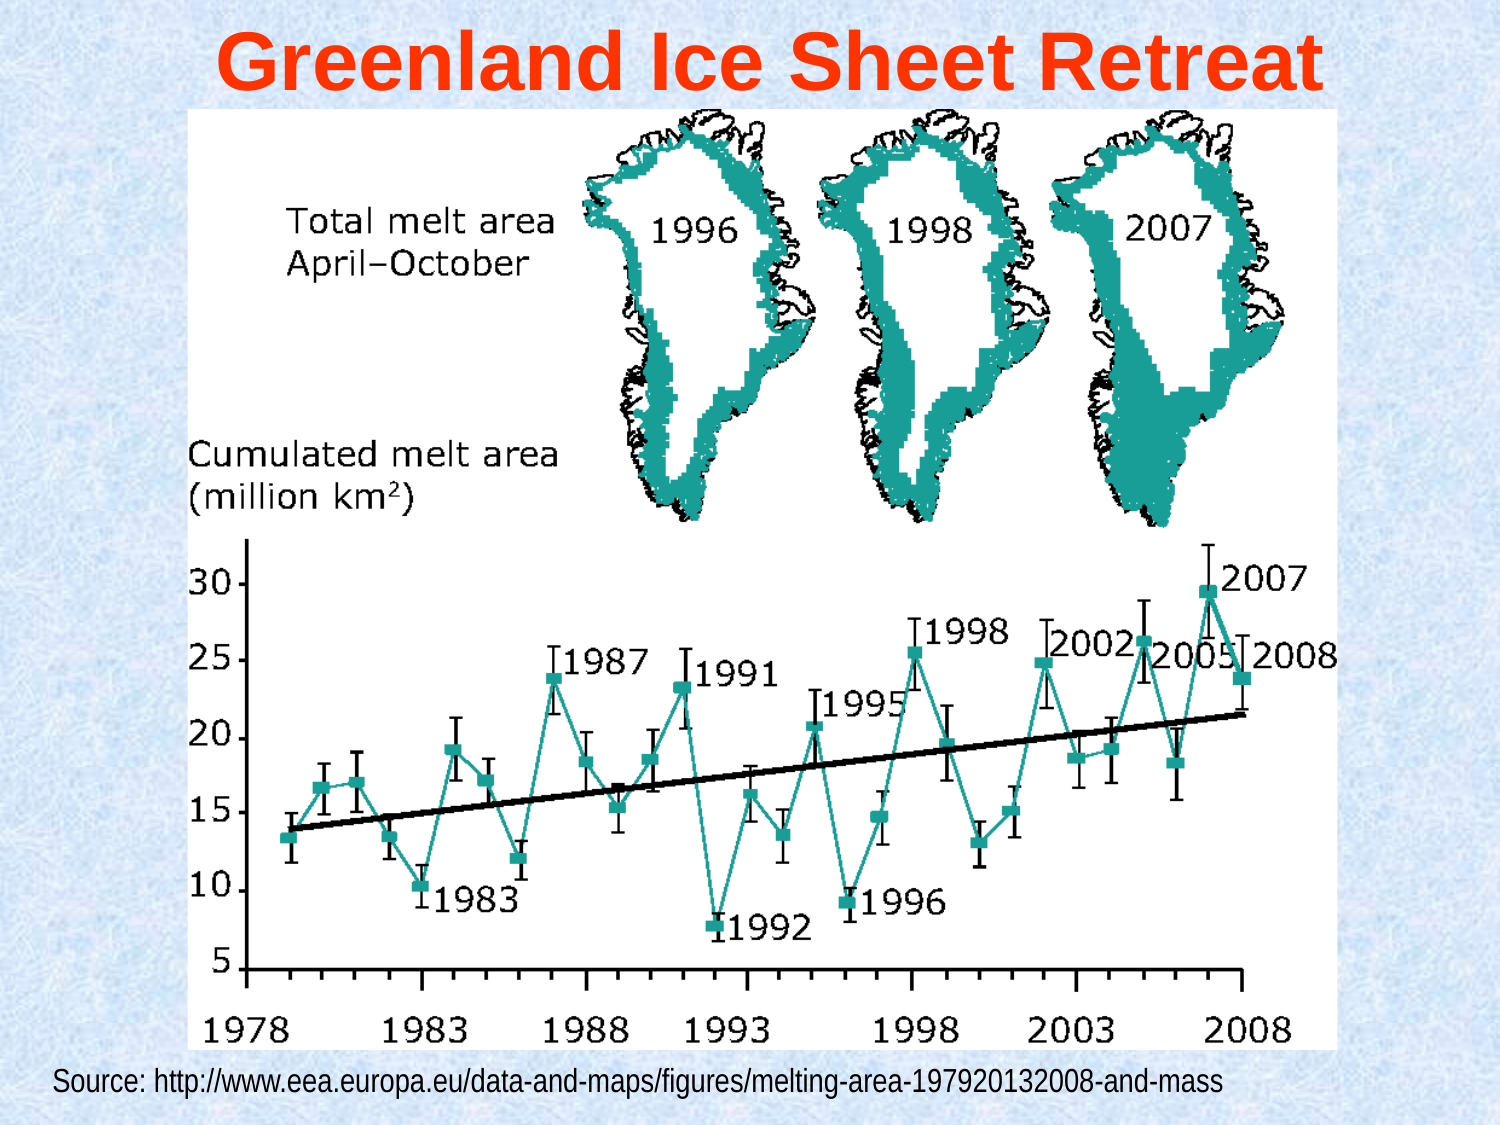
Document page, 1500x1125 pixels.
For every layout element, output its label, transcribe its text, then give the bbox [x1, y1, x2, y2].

text_box Source: http://www.eea.europa.eu/data-and-maps/figures/melting-area-197920132008-and-mass [37, 1051, 1425, 1107]
text_box Greenland Ice Sheet Retreat [200, 0, 1453, 115]
picture [0, 0, 1500, 1125]
